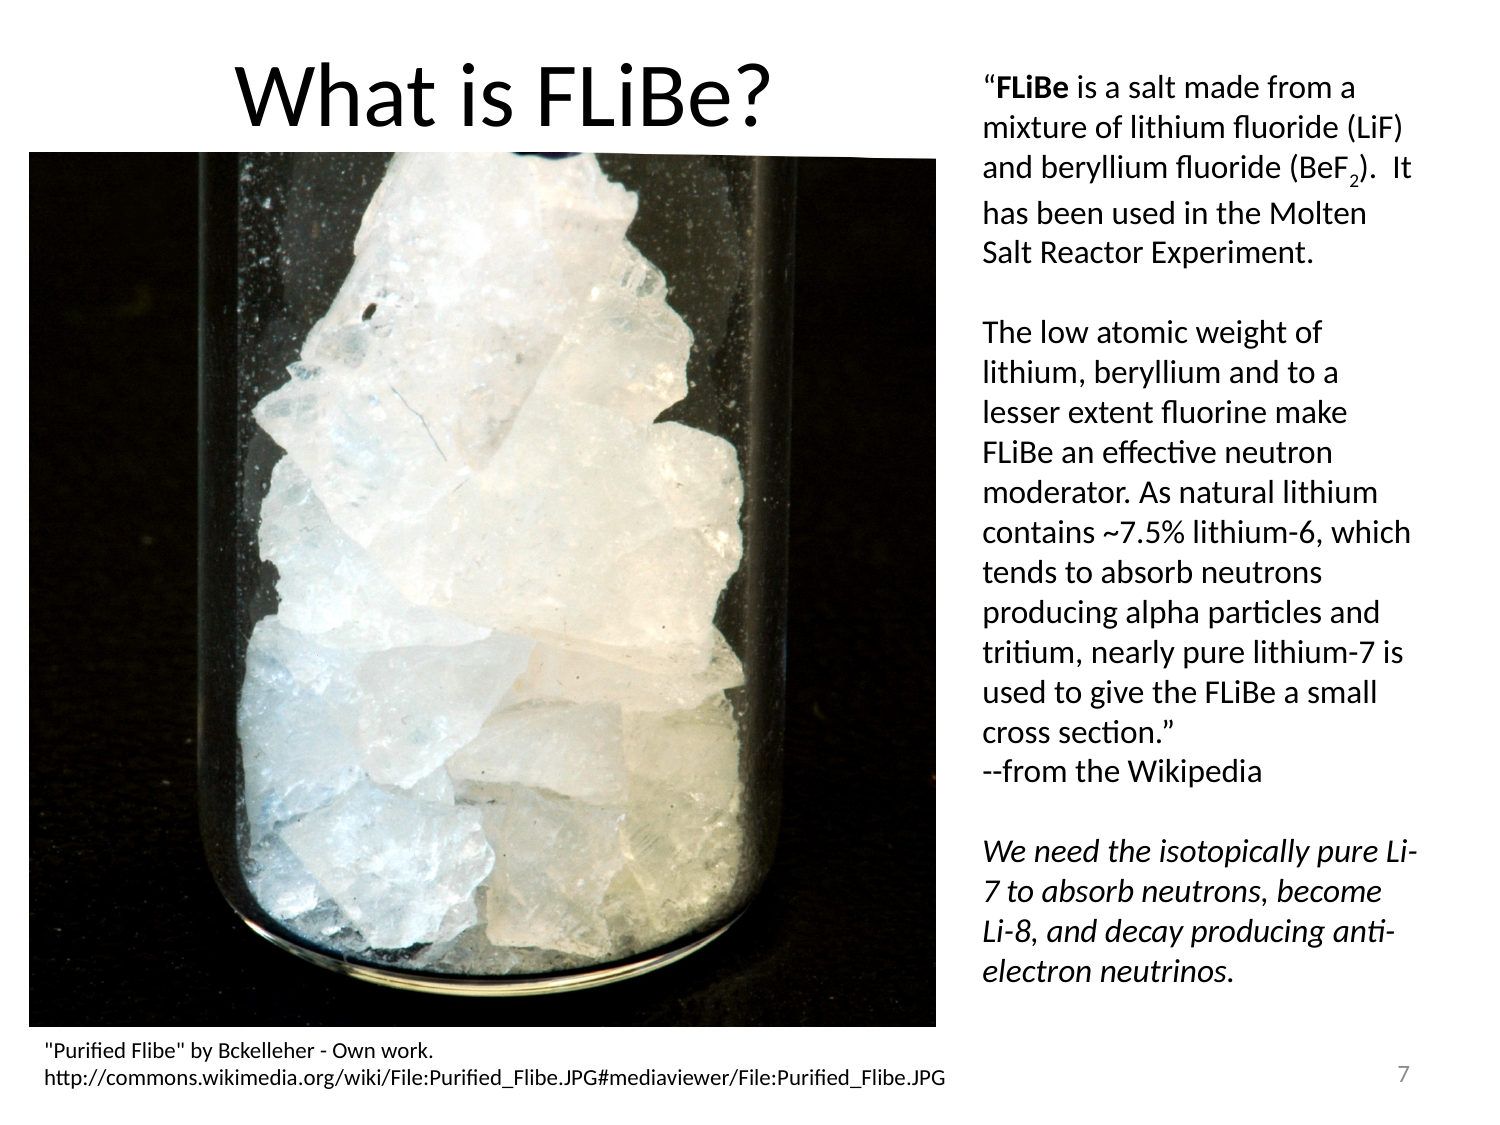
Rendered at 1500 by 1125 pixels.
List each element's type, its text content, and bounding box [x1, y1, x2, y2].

picture [29, 152, 936, 1028]
text_box “FLiBe is a salt made from a mixture of lithium fluoride (LiF) and beryllium fluoride (BeF2). It has been used in the Molten Salt Reactor Experiment. The low atomic weight of lithium, beryllium and to a lesser extent fluorine make FLiBe an effective neutron moderator. As natural lithium contains ~7.5% lithium-6, which tends to absorb neutrons producing alpha particles and tritium, nearly pure lithium-7 is used to give the FLiBe a small cross section.” --from the Wikipedia We need the isotopically pure Li-7 to absorb neutrons, become Li-8, and decay producing anti-electron neutrinos. [967, 58, 1437, 997]
text_box "Purified Flibe" by Bckelleher - Own work. http://commons.wikimedia.org/wiki/File:Purified_Flibe.JPG#mediaviewer/File:Purified_Flibe.JPG [29, 1028, 968, 1098]
title What is FLiBe? [75, 26, 936, 152]
slide_number 7 [1074, 1042, 1425, 1103]
